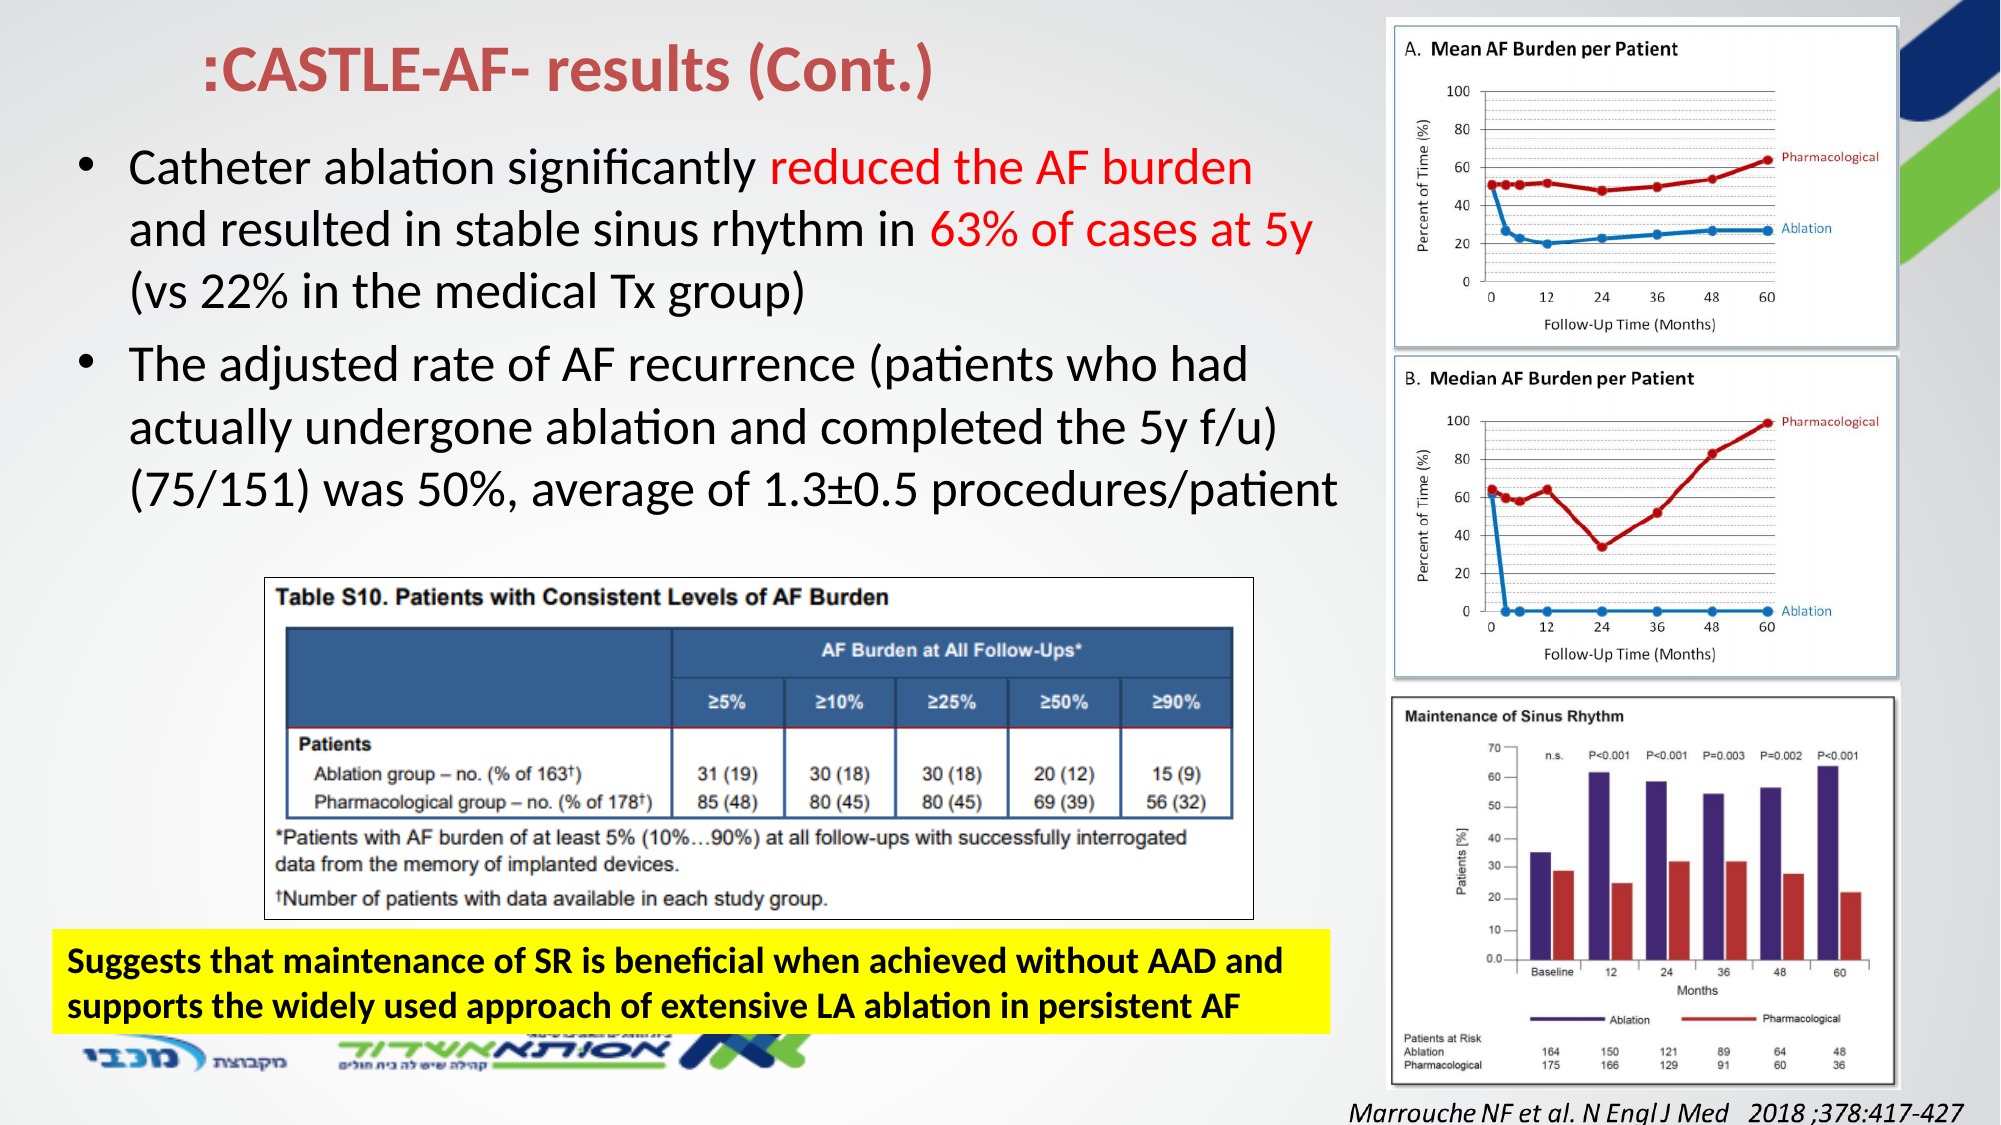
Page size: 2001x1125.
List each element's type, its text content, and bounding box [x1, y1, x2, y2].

picture [0, 0, 2001, 1125]
text_box Suggests that maintenance of SR is beneficial when achieved without AAD and supports the widely used approach of extensive LA ablation in persistent AF [52, 929, 1331, 1034]
title CASTLE-AF- results (Cont.): [99, 0, 1036, 124]
list Catheter ablation significantly reduced the AF burden and resulted in stable sinus rhythm in 63% of cases at 5y (vs 22% in the medical Tx group) The adjusted rate of AF recurrence (patients who had actually undergone ablation and completed the 5y f/u) (75/151) was 50%, average of 1.3±0.5 procedures/patient [62, 124, 1359, 584]
